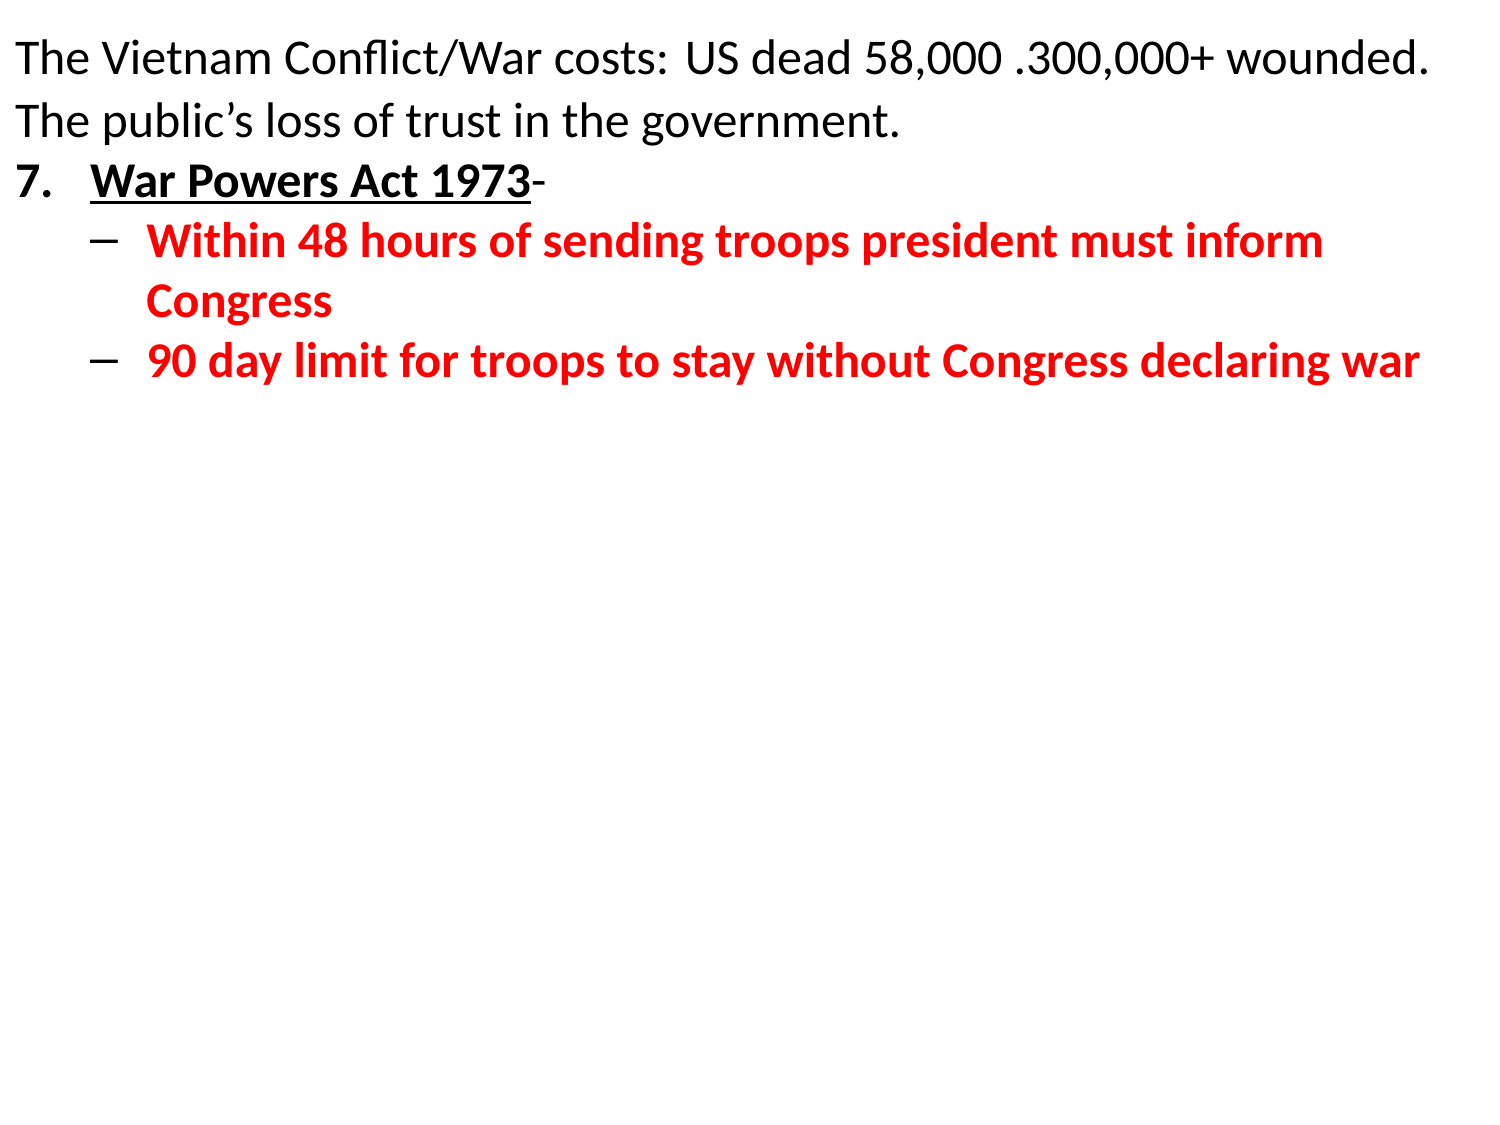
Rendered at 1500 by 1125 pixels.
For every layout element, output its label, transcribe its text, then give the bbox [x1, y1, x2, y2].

list The Vietnam Conflict/War costs: US dead 58,000 .300,000+ wounded. The public’s loss of trust in the government. War Powers Act 1973- Within 48 hours of sending troops president must inform Congress 90 day limit for troops to stay without Congress declaring war [0, 0, 1500, 1125]
